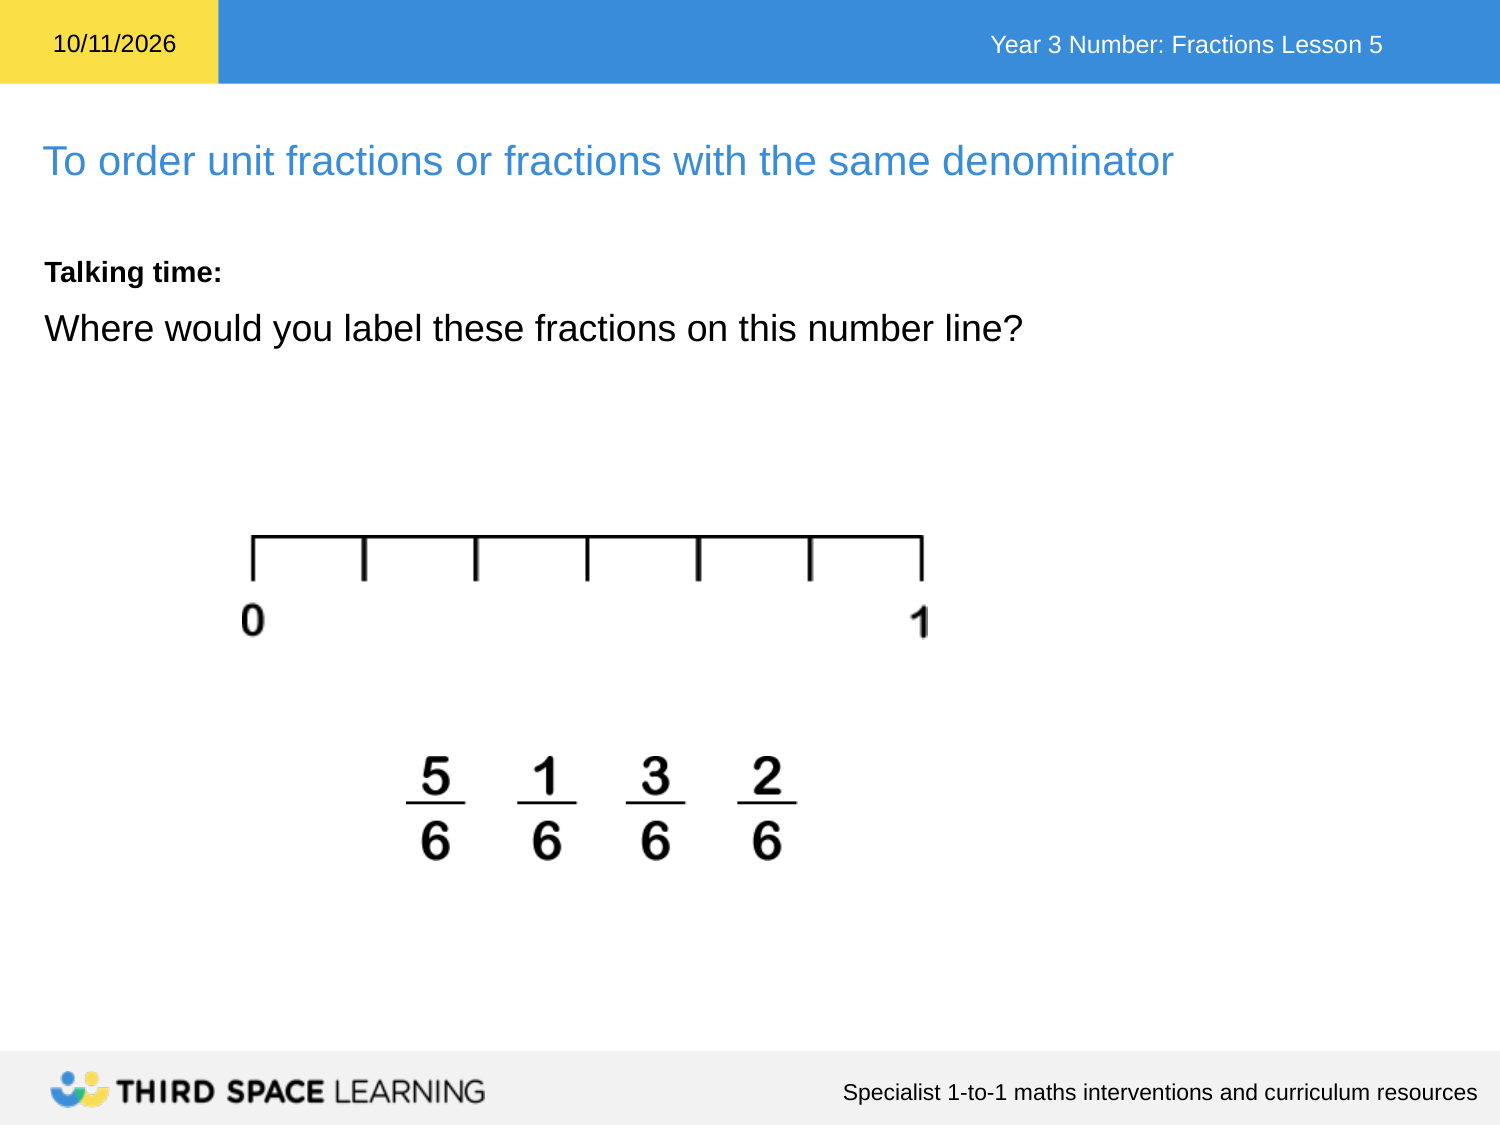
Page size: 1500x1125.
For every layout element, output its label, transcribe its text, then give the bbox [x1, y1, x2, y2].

text_box Where would you label these fractions on this number line? [29, 296, 1500, 492]
picture [50, 1071, 485, 1108]
text_box Talking time: [29, 246, 238, 296]
picture [242, 535, 928, 640]
picture [406, 756, 798, 861]
